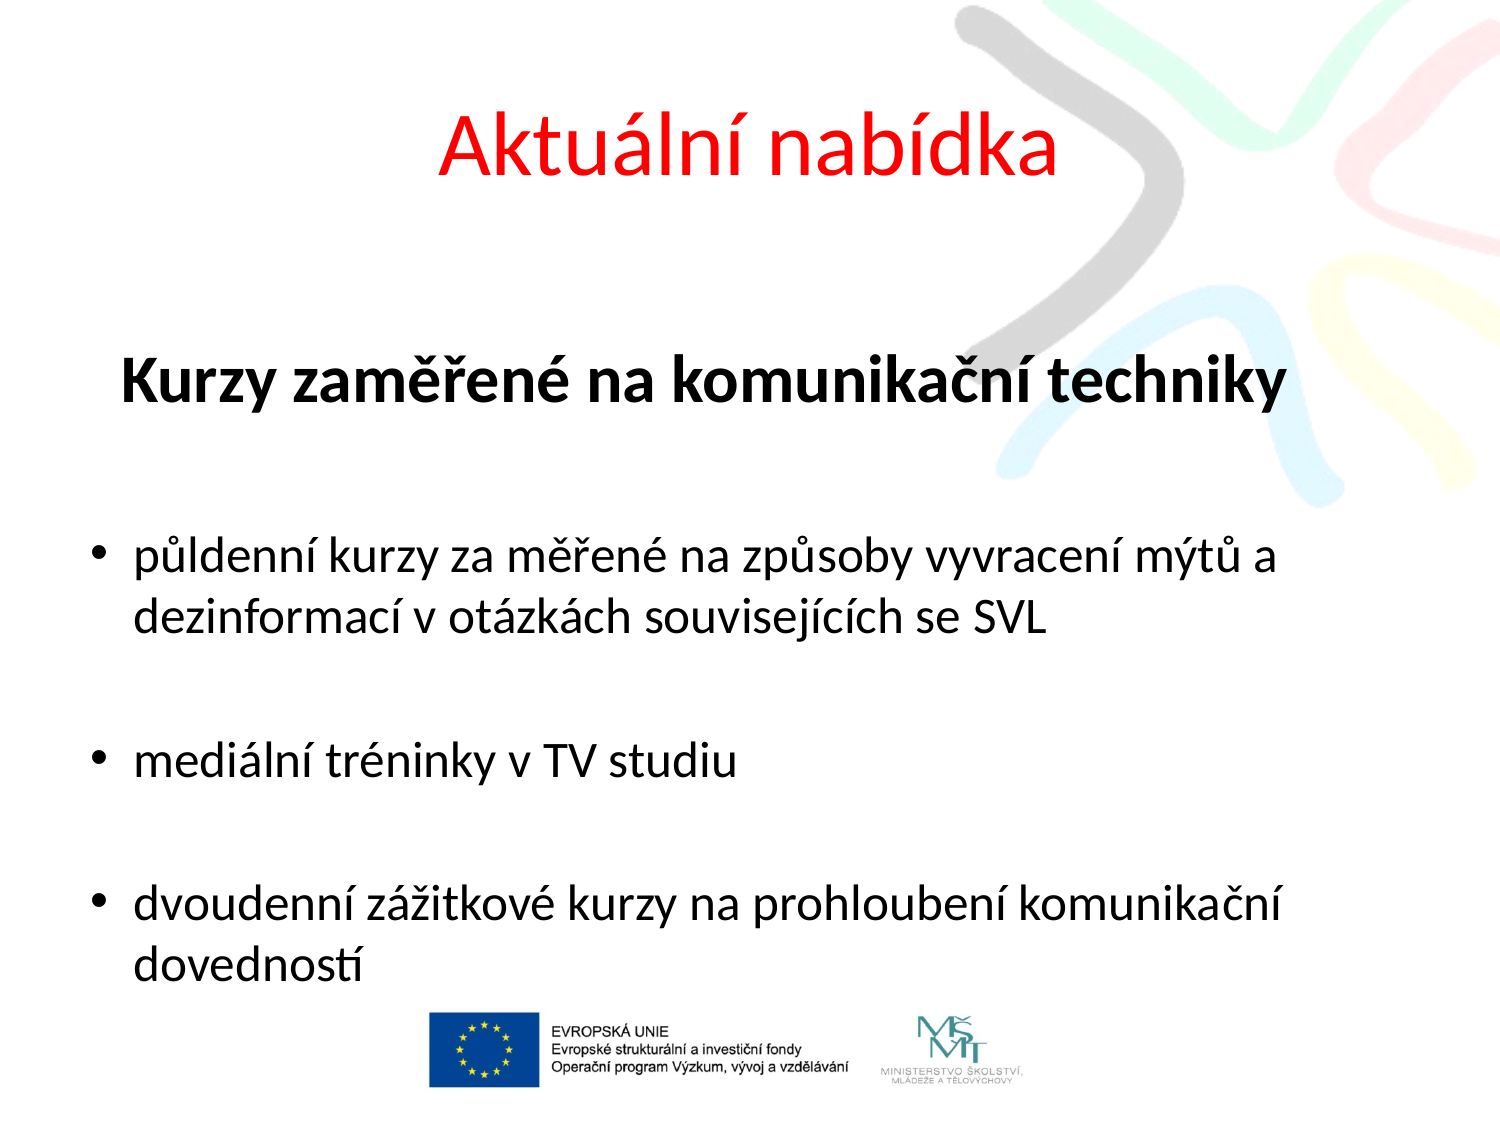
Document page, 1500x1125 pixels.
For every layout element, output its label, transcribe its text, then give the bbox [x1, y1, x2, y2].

list Kurzy zaměřené na komunikační techniky půldenní kurzy za měřené na způsoby vyvracení mýtů a dezinformací v otázkách souvisejících se SVL mediální tréninky v TV studiu dvoudenní zážitkové kurzy na prohloubení komunikační dovedností [75, 326, 1425, 1005]
title Aktuální nabídka [75, 45, 1425, 233]
picture [392, 1005, 1059, 1124]
